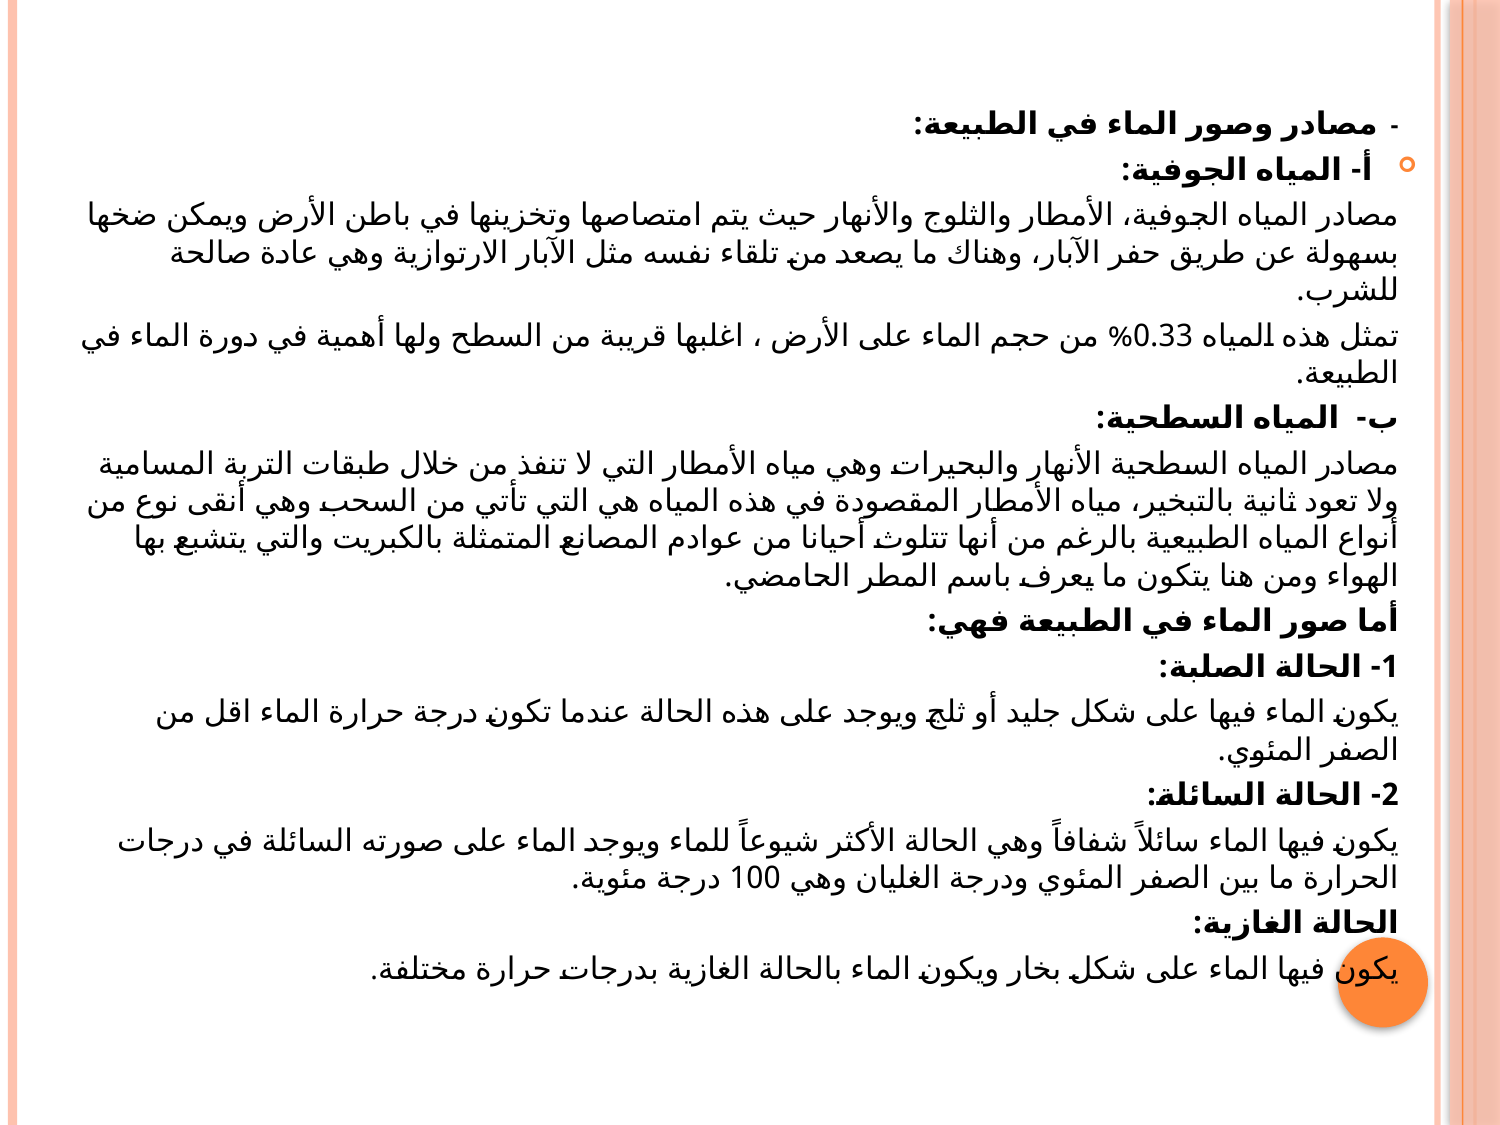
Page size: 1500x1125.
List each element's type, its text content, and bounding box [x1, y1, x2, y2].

list - مصادر وصور الماء في الطبيعة: أ- المياه الجوفية: مصادر المياه الجوفية، الأمطار والثلوج والأنهار حيث يتم امتصاصها وتخزينها في باطن الأرض ويمكن ضخها بسهولة عن طريق حفر الآبار، وهناك ما يصعد من تلقاء نفسه مثل الآبار الارتوازية وهي عادة صالحة للشرب. تمثل هذه المياه 0.33% من حجم الماء على الأرض ، اغلبها قريبة من السطح ولها أهمية في دورة الماء في الطبيعة. ب- المياه السطحية: مصادر المياه السطحية الأنهار والبحيرات وهي مياه الأمطار التي لا تنفذ من خلال طبقات التربة المسامية ولا تعود ثانية بالتبخير، مياه الأمطار المقصودة في هذه المياه هي التي تأتي من السحب وهي أنقى نوع من أنواع المياه الطبيعية بالرغم من أنها تتلوث أحيانا من عوادم المصانع المتمثلة بالكبريت والتي يتشبع بها الهواء ومن هنا يتكون ما يعرف باسم المطر الحامضي. أما صور الماء في الطبيعة فهي: 1- الحالة الصلبة: يكون الماء فيها على شكل جليد أو ثلج ويوجد على هذه الحالة عندما تكون درجة حرارة الماء اقل من الصفر المئوي. 2- الحالة السائلة: يكون فيها الماء سائلاً شفافاً وهي الحالة الأكثر شيوعاً للماء ويوجد الماء على صورته السائلة في درجات الحرارة ما بين الصفر المئوي ودرجة الغليان وهي 100 درجة مئوية. الحالة الغازية: يكون فيها الماء على شكل بخار ويكون الماء بالحالة الغازية بدرجات حرارة مختلفة. [62, 24, 1425, 1050]
